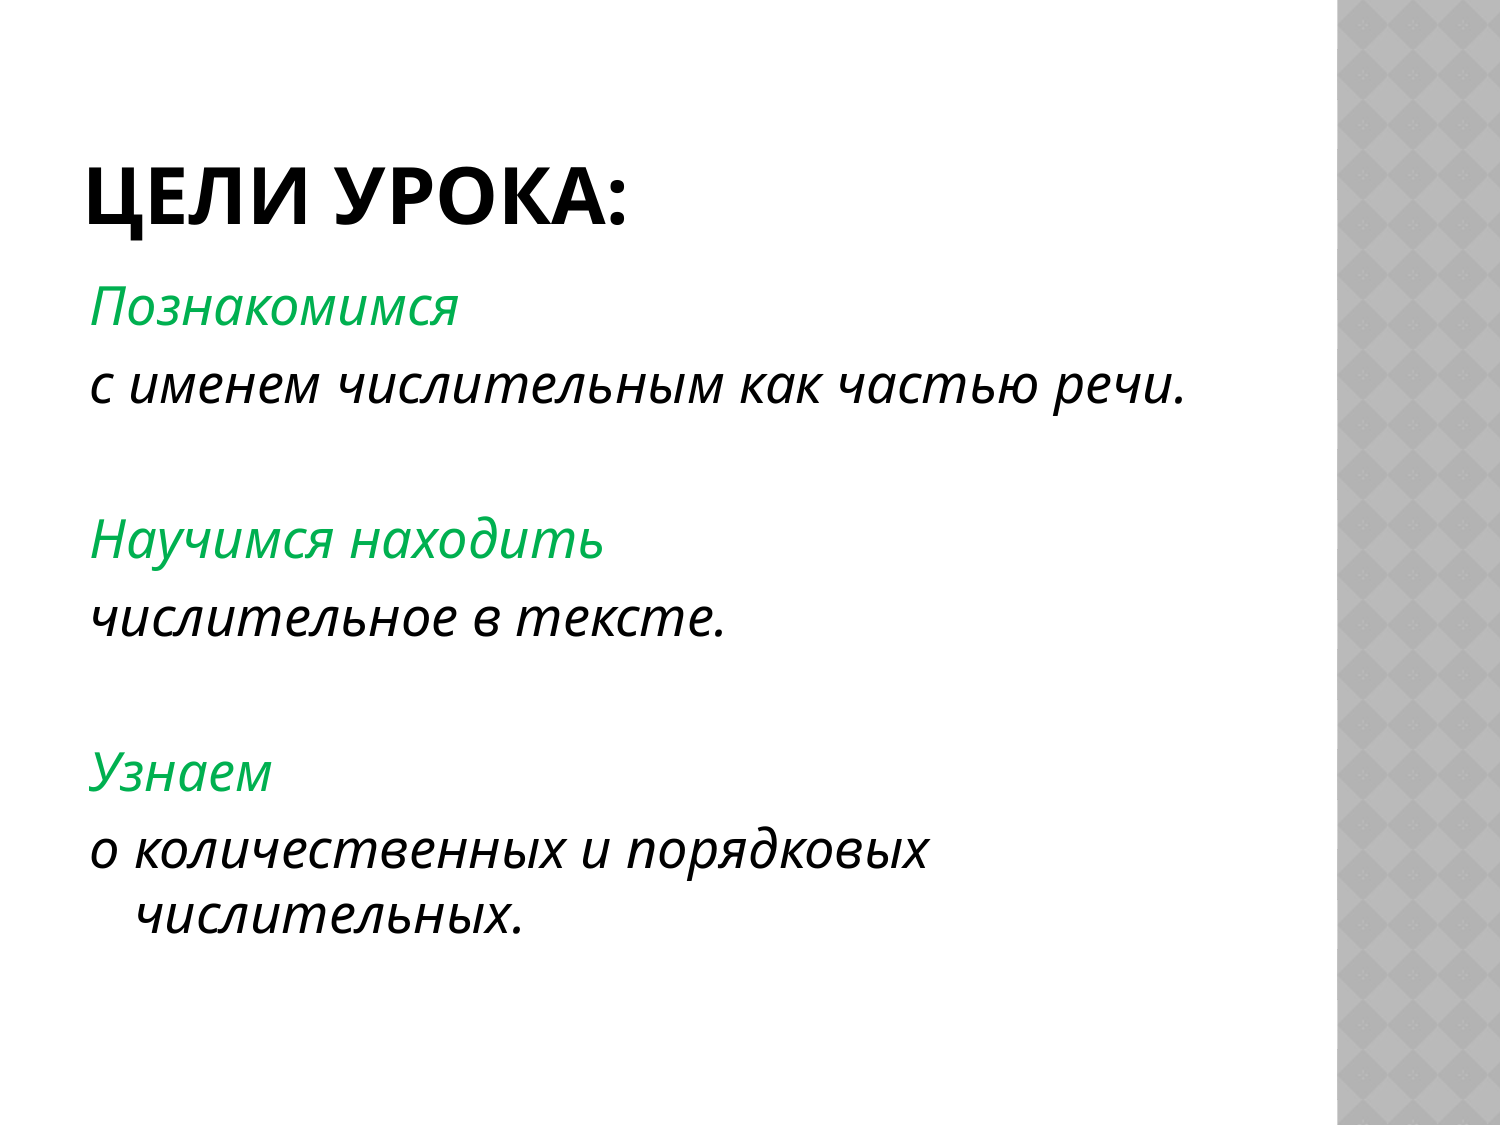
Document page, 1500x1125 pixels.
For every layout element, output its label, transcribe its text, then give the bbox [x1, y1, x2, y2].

title Цели урока: [75, 52, 1263, 240]
list Познакомимся с именем числительным как частью речи. Научимся находить числительное в тексте. Узнаем о количественных и порядковых числительных. [75, 264, 1263, 1059]
